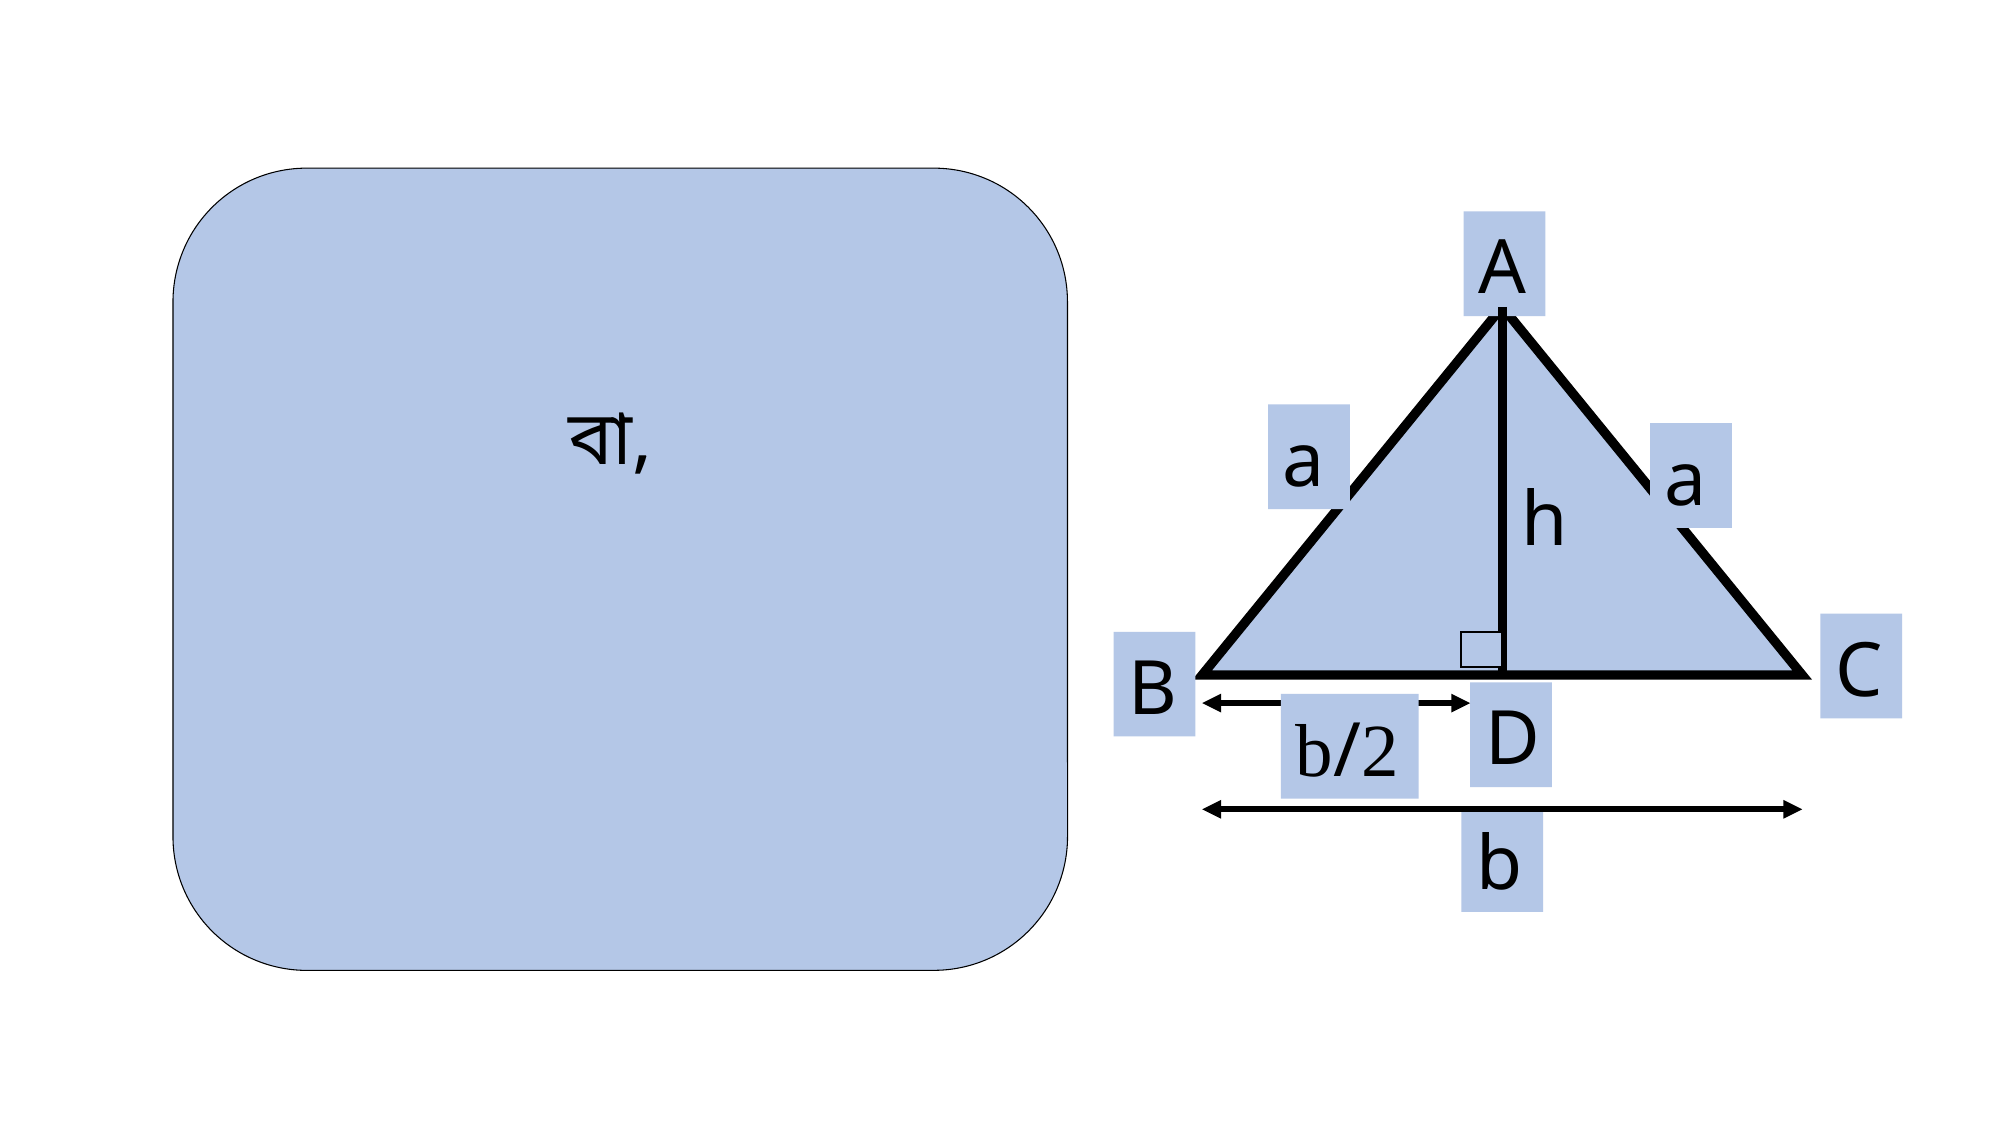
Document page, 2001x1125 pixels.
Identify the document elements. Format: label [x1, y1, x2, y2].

text_box [1113, 211, 1903, 914]
